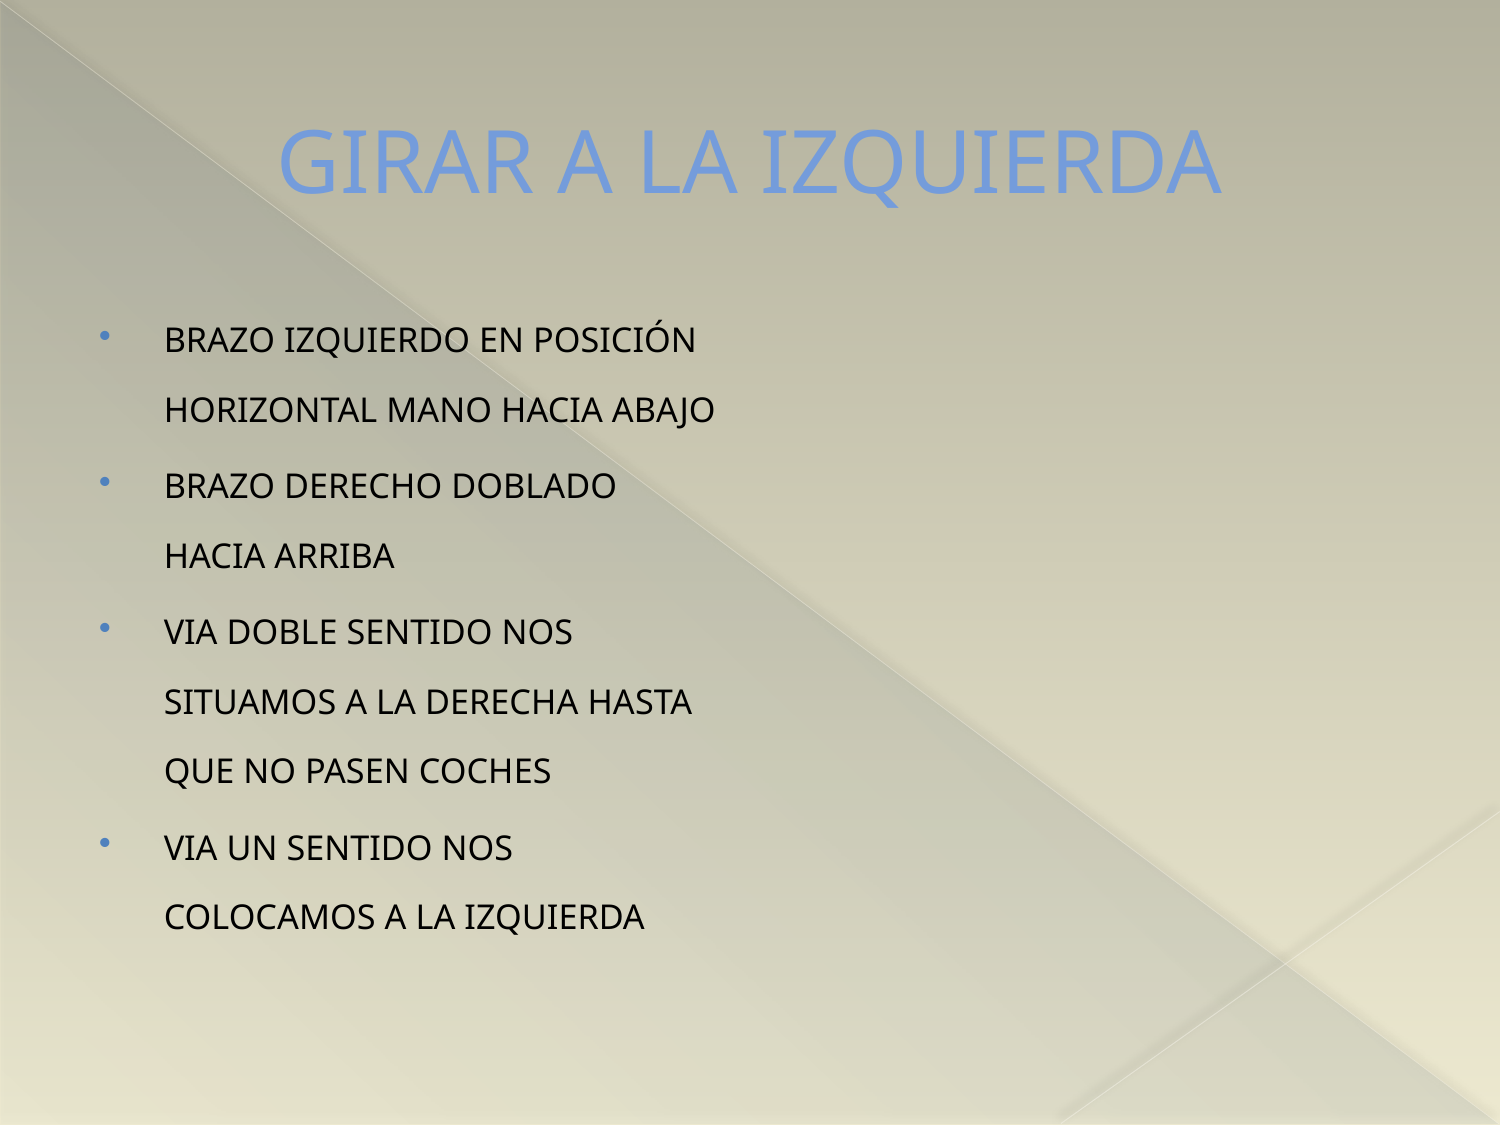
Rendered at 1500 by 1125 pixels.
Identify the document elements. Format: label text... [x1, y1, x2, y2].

title GIRAR A LA IZQUIERDA [75, 43, 1425, 274]
list BRAZO IZQUIERDO EN POSICIÓN HORIZONTAL MANO HACIA ABAJO BRAZO DERECHO DOBLADO HACIA ARRIBA VIA DOBLE SENTIDO NOS SITUAMOS A LA DERECHA HASTA QUE NO PASEN COCHES VIA UN SENTIDO NOS COLOCAMOS A LA IZQUIERDA [75, 282, 738, 1025]
